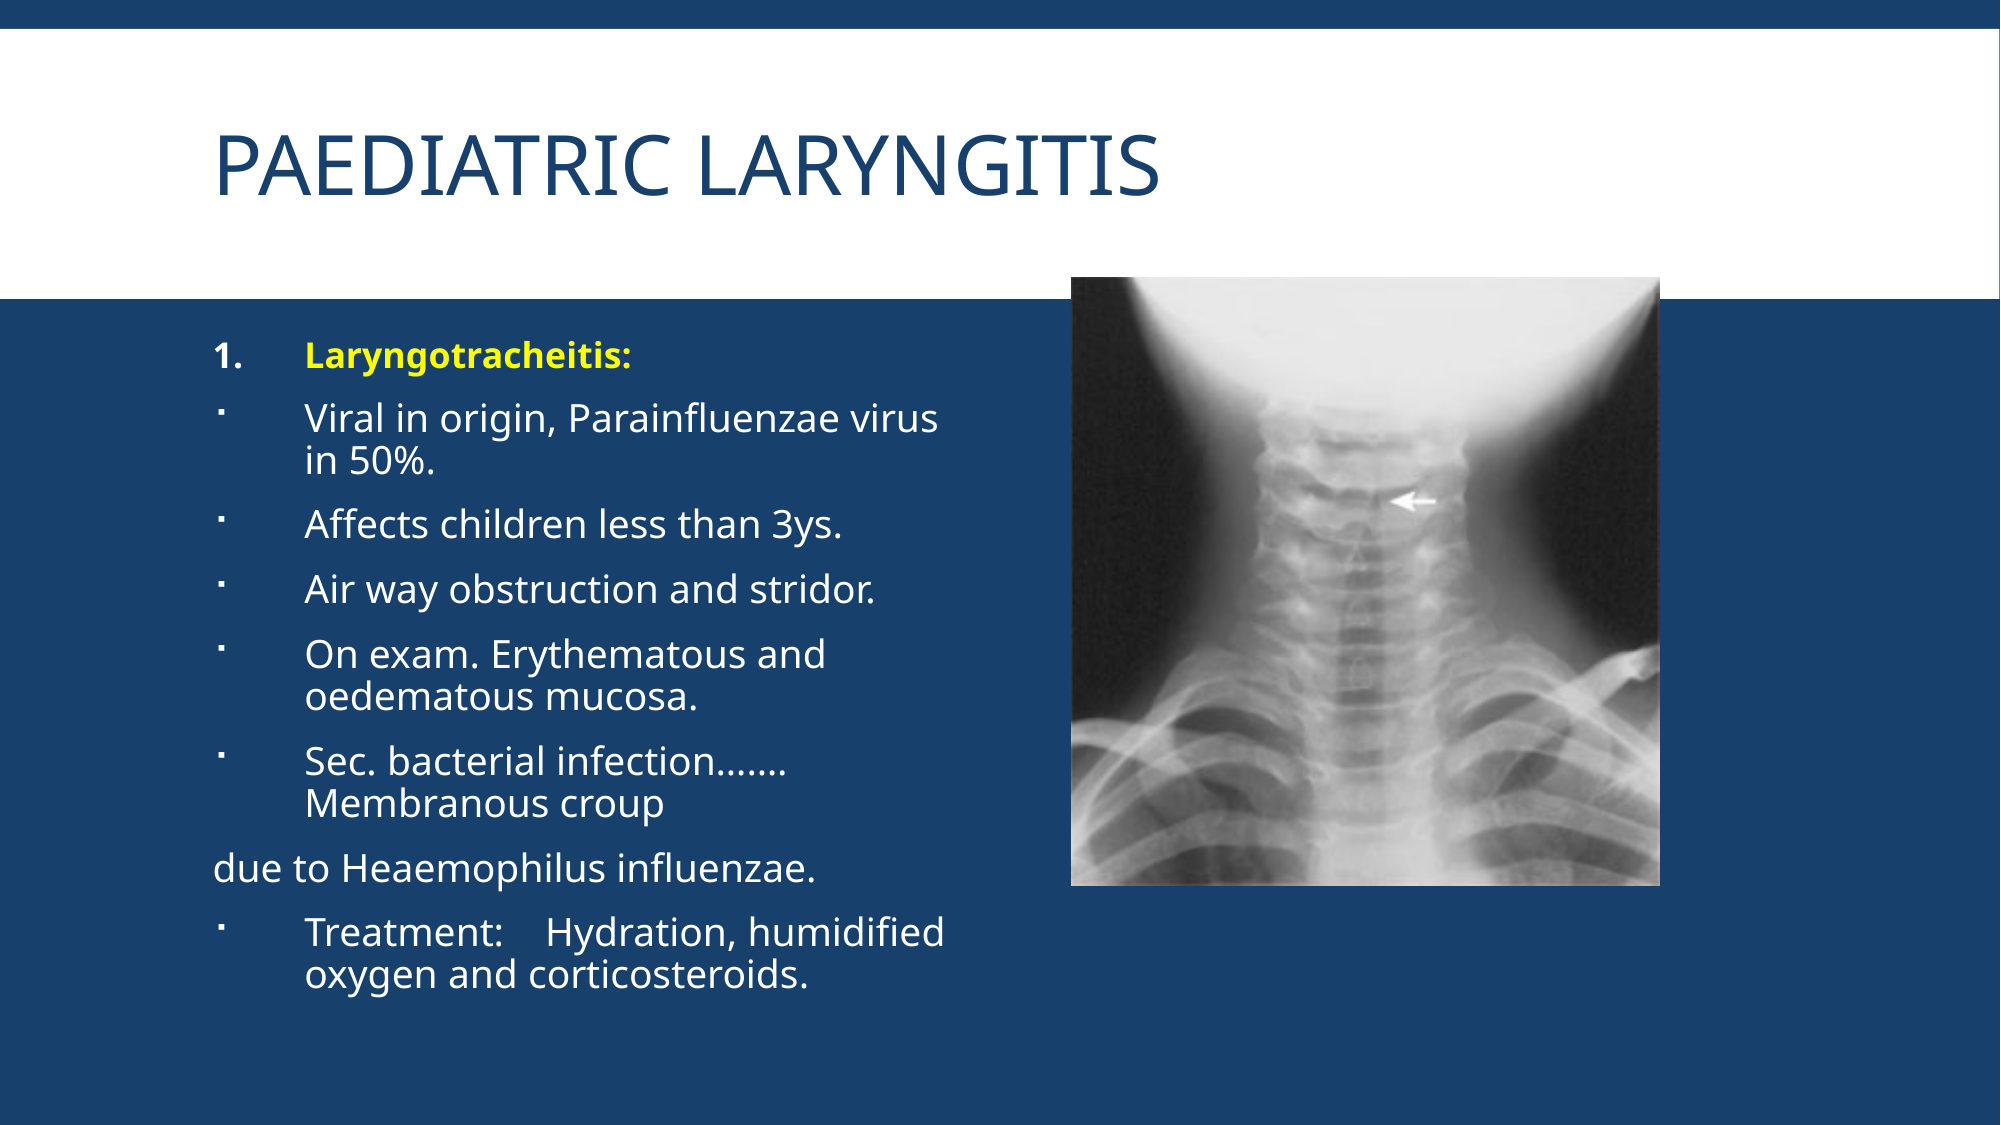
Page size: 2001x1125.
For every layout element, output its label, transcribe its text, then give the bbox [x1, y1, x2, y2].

list Laryngotracheitis: Viral in origin, Parainfluenzae virus in 50%. Affects children less than 3ys. Air way obstruction and stridor. On exam. Erythematous and oedematous mucosa. Sec. bacterial infection……. Membranous croup due to Heaemophilus influenzae. Treatment: Hydration, humidified oxygen and corticosteroids. [197, 329, 978, 1020]
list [1071, 276, 1660, 887]
title Paediatric Laryngitis [197, 46, 1803, 295]
